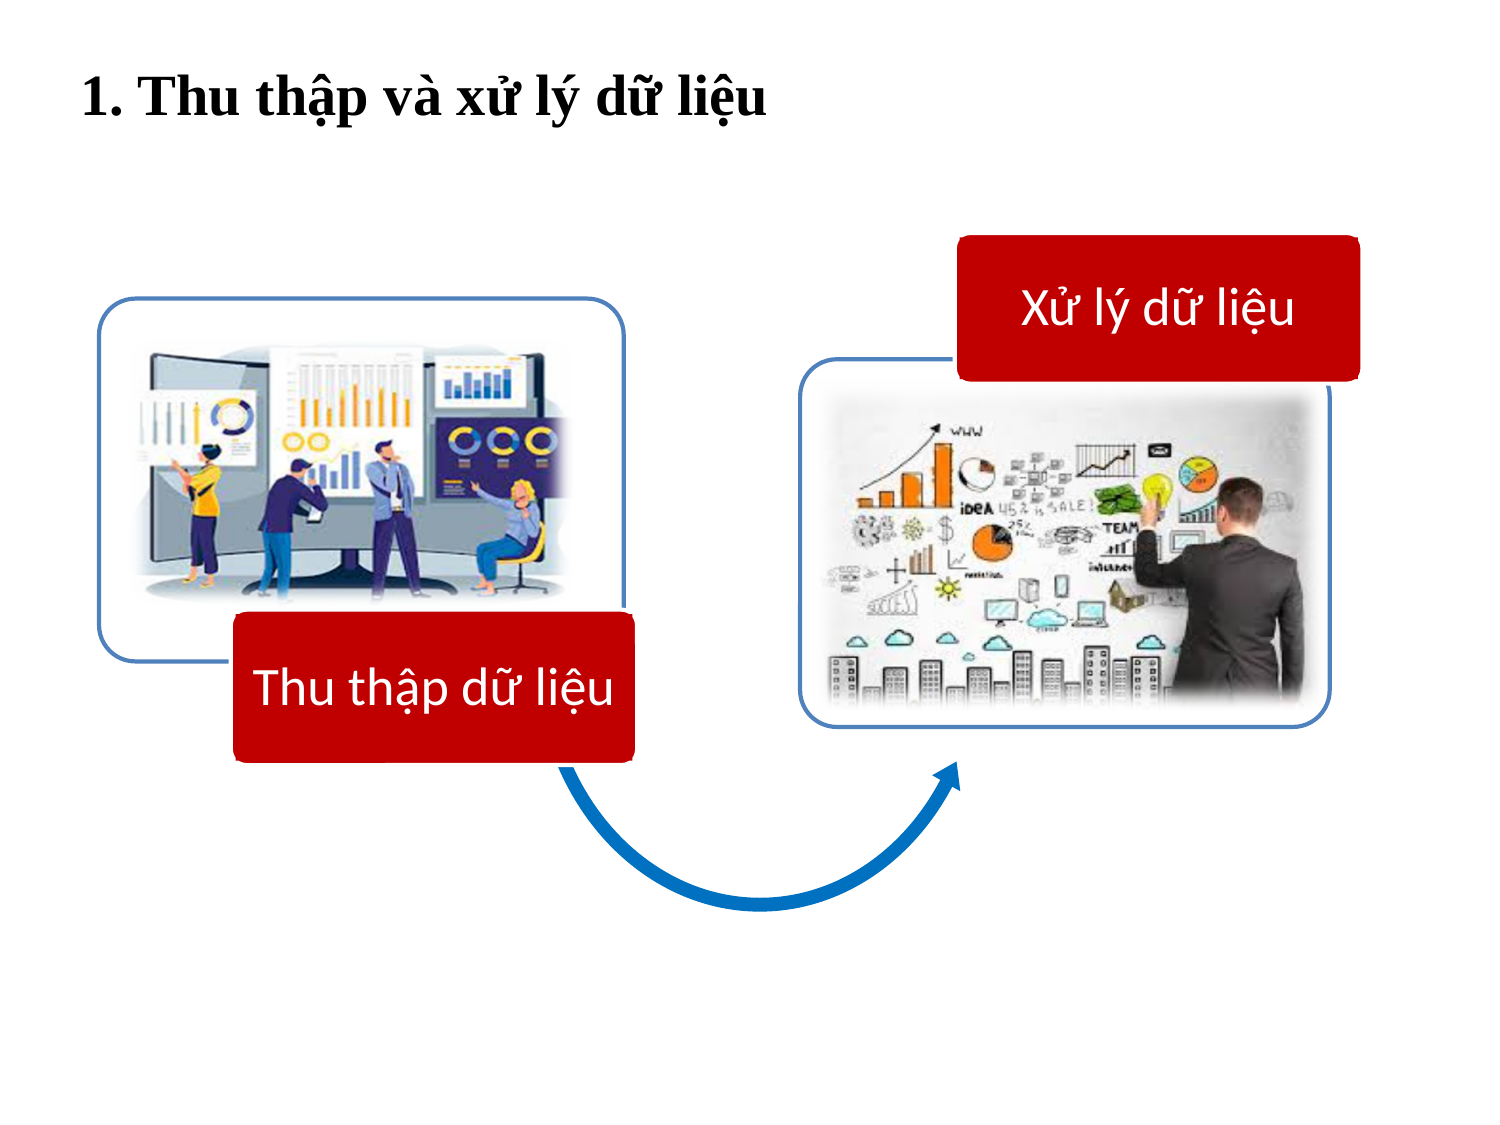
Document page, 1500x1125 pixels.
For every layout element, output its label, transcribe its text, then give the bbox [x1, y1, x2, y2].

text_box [98, 298, 638, 766]
text_box 1. Thu thập và xử lý dữ liệu [65, 50, 790, 135]
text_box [799, 232, 1363, 728]
text_box [561, 761, 961, 912]
